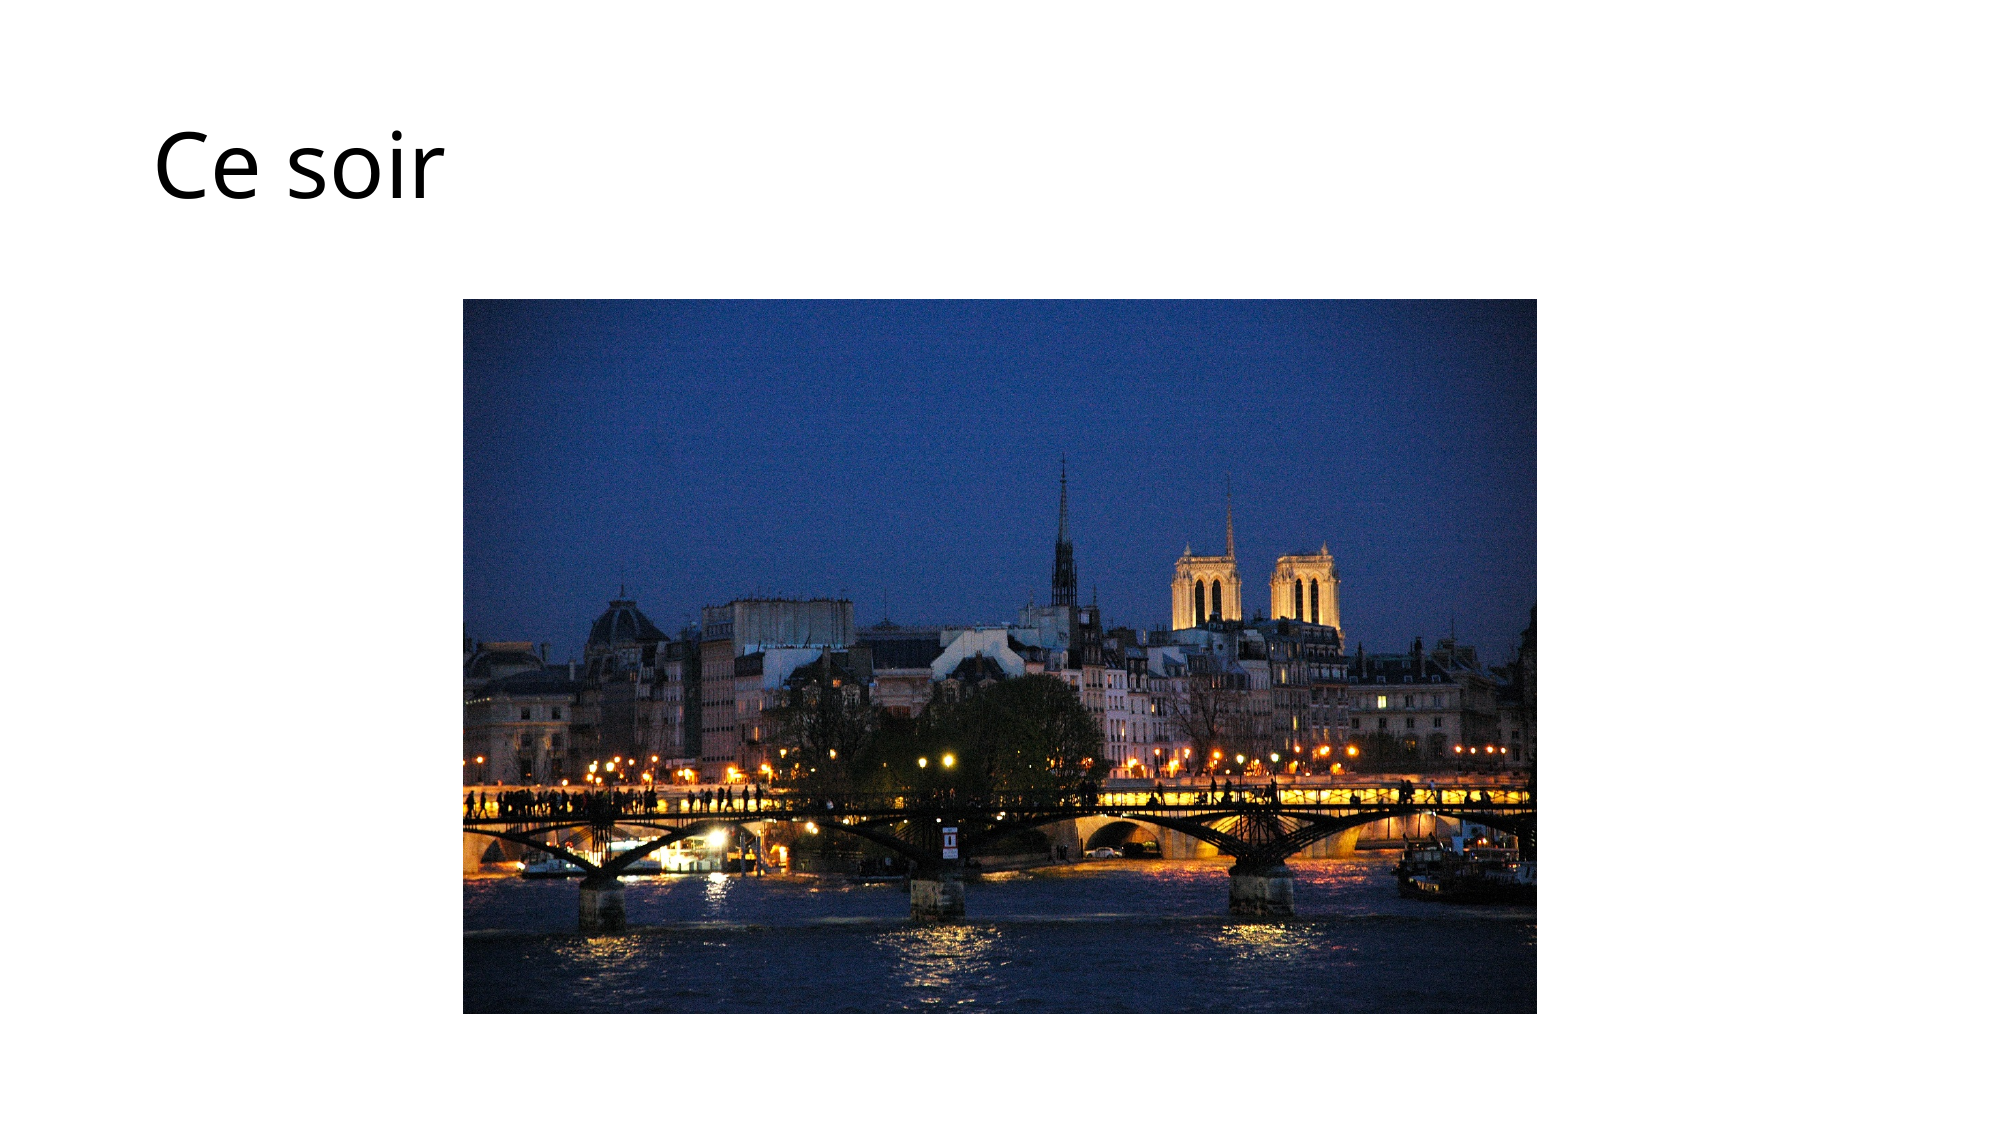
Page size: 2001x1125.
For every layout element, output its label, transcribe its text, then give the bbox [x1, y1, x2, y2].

title Ce soir [137, 59, 1863, 278]
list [463, 299, 1537, 1014]
